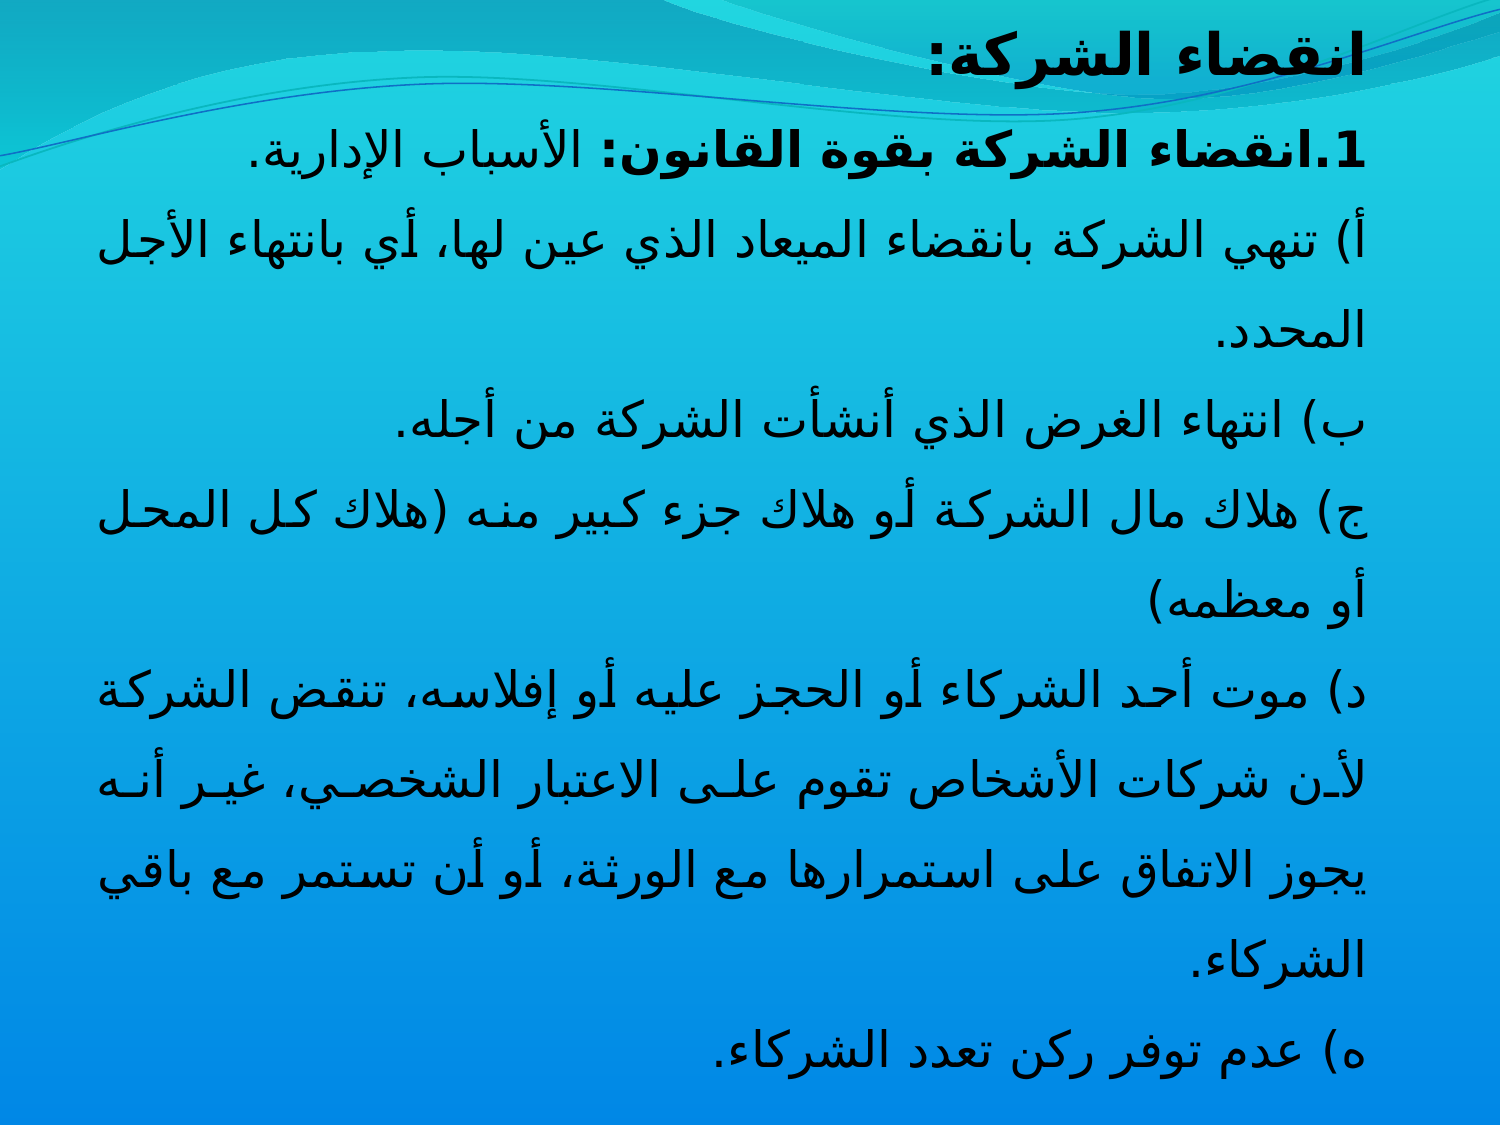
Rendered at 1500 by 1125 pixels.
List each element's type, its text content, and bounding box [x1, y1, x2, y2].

text_box انقضاء الشركة: 1.انقضاء الشركة بقوة القانون: الأسباب الإدارية. أ) تنهي الشركة بانقضاء الميعاد الذي عين لها، أي بانتهاء الأجل المحدد. ب) انتهاء الغرض الذي أنشأت الشركة من أجله. ج) هلاك مال الشركة أو هلاك جزء كبير منه (هلاك كل المحل أو معظمه) د) موت أحد الشركاء أو الحجز عليه أو إفلاسه، تنقض الشركة لأن شركات الأشخاص تقوم على الاعتبار الشخصي، غير أنه يجوز الاتفاق على استمرارها مع الورثة، أو أن تستمر مع باقي الشركاء. ه) عدم توفر ركن تعدد الشركاء. [82, 0, 1383, 1085]
